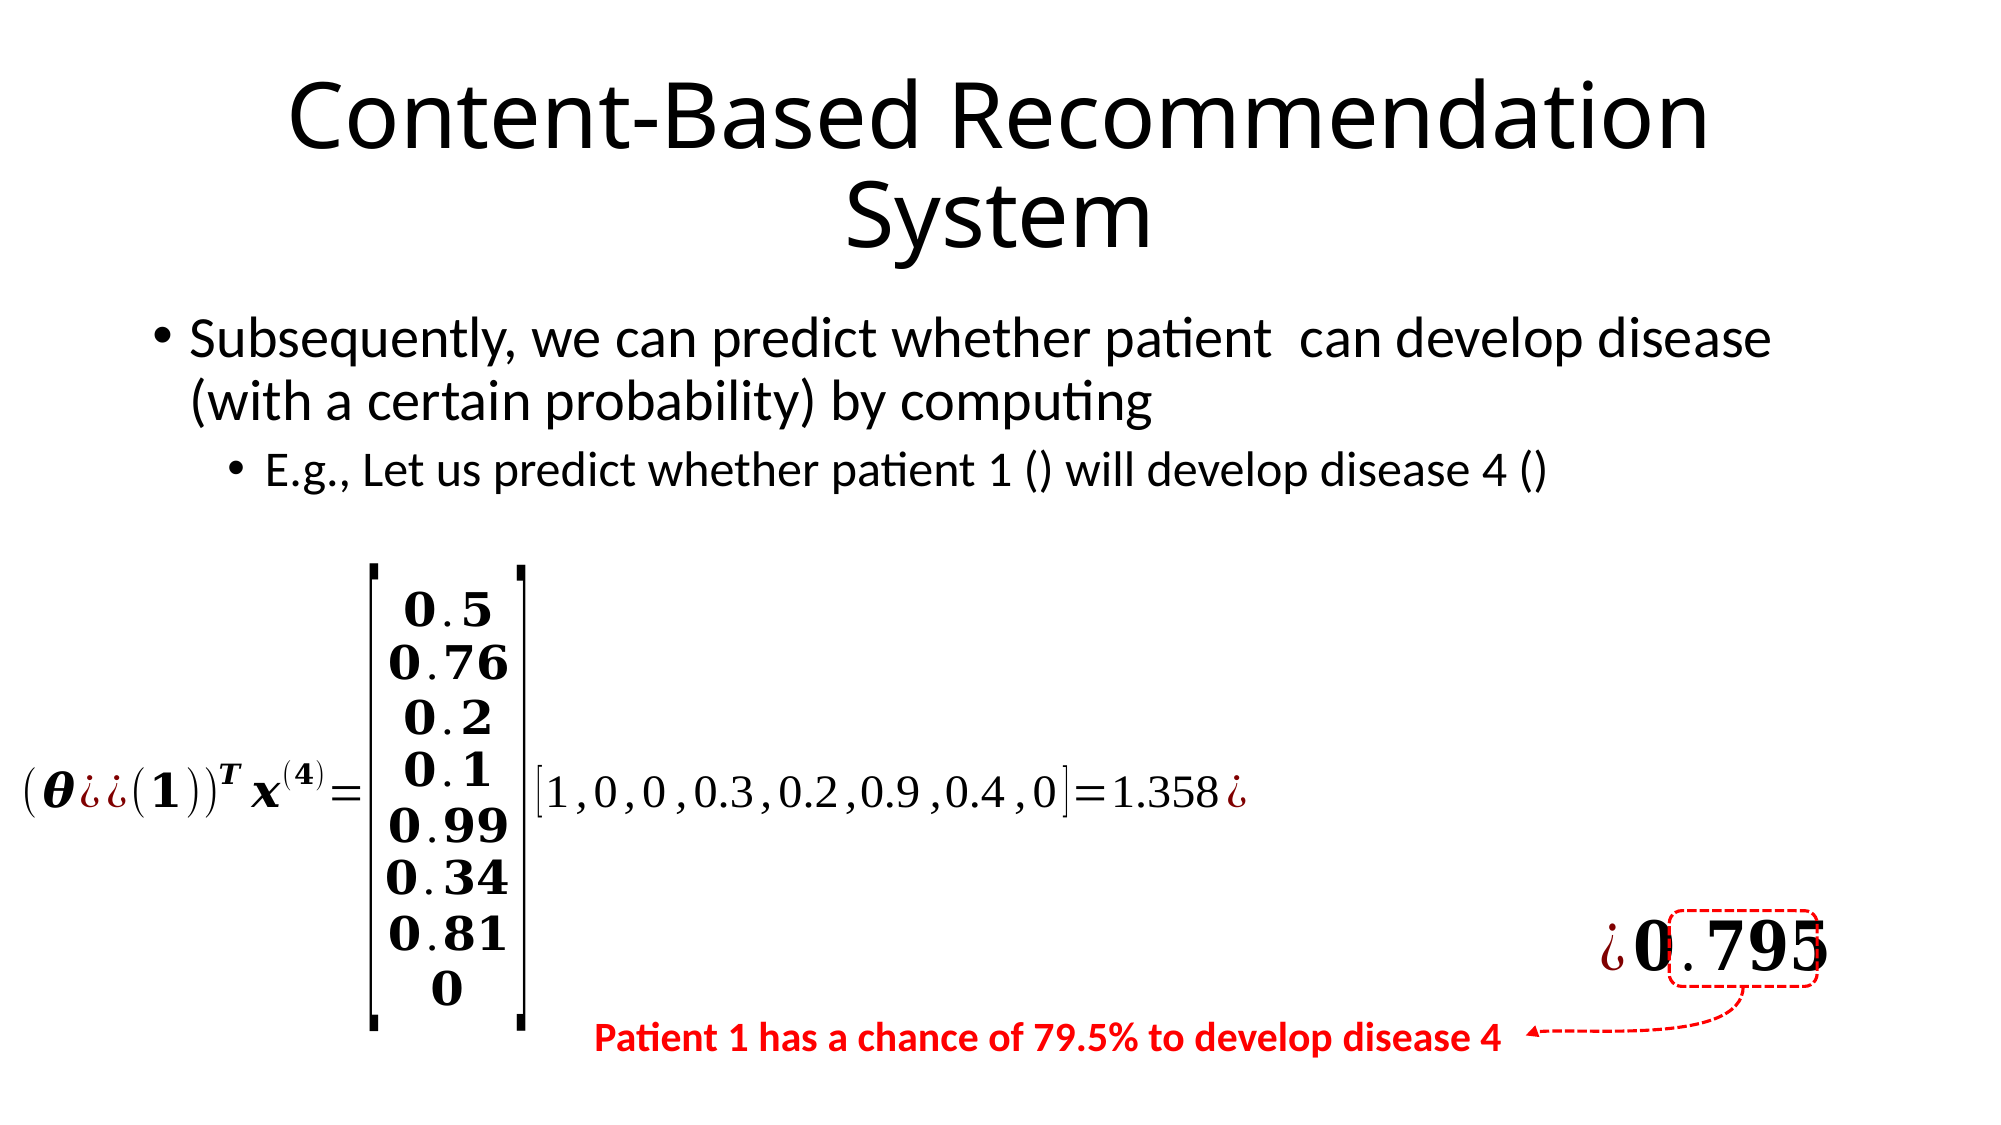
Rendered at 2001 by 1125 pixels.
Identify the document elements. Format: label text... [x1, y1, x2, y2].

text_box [1609, 902, 1659, 1120]
text_box [1668, 909, 1819, 988]
text_box Patient 1 has a chance of 79.5% to develop disease 4 [504, 1002, 1518, 1068]
title Content-Based Recommendation System [137, 59, 1863, 278]
